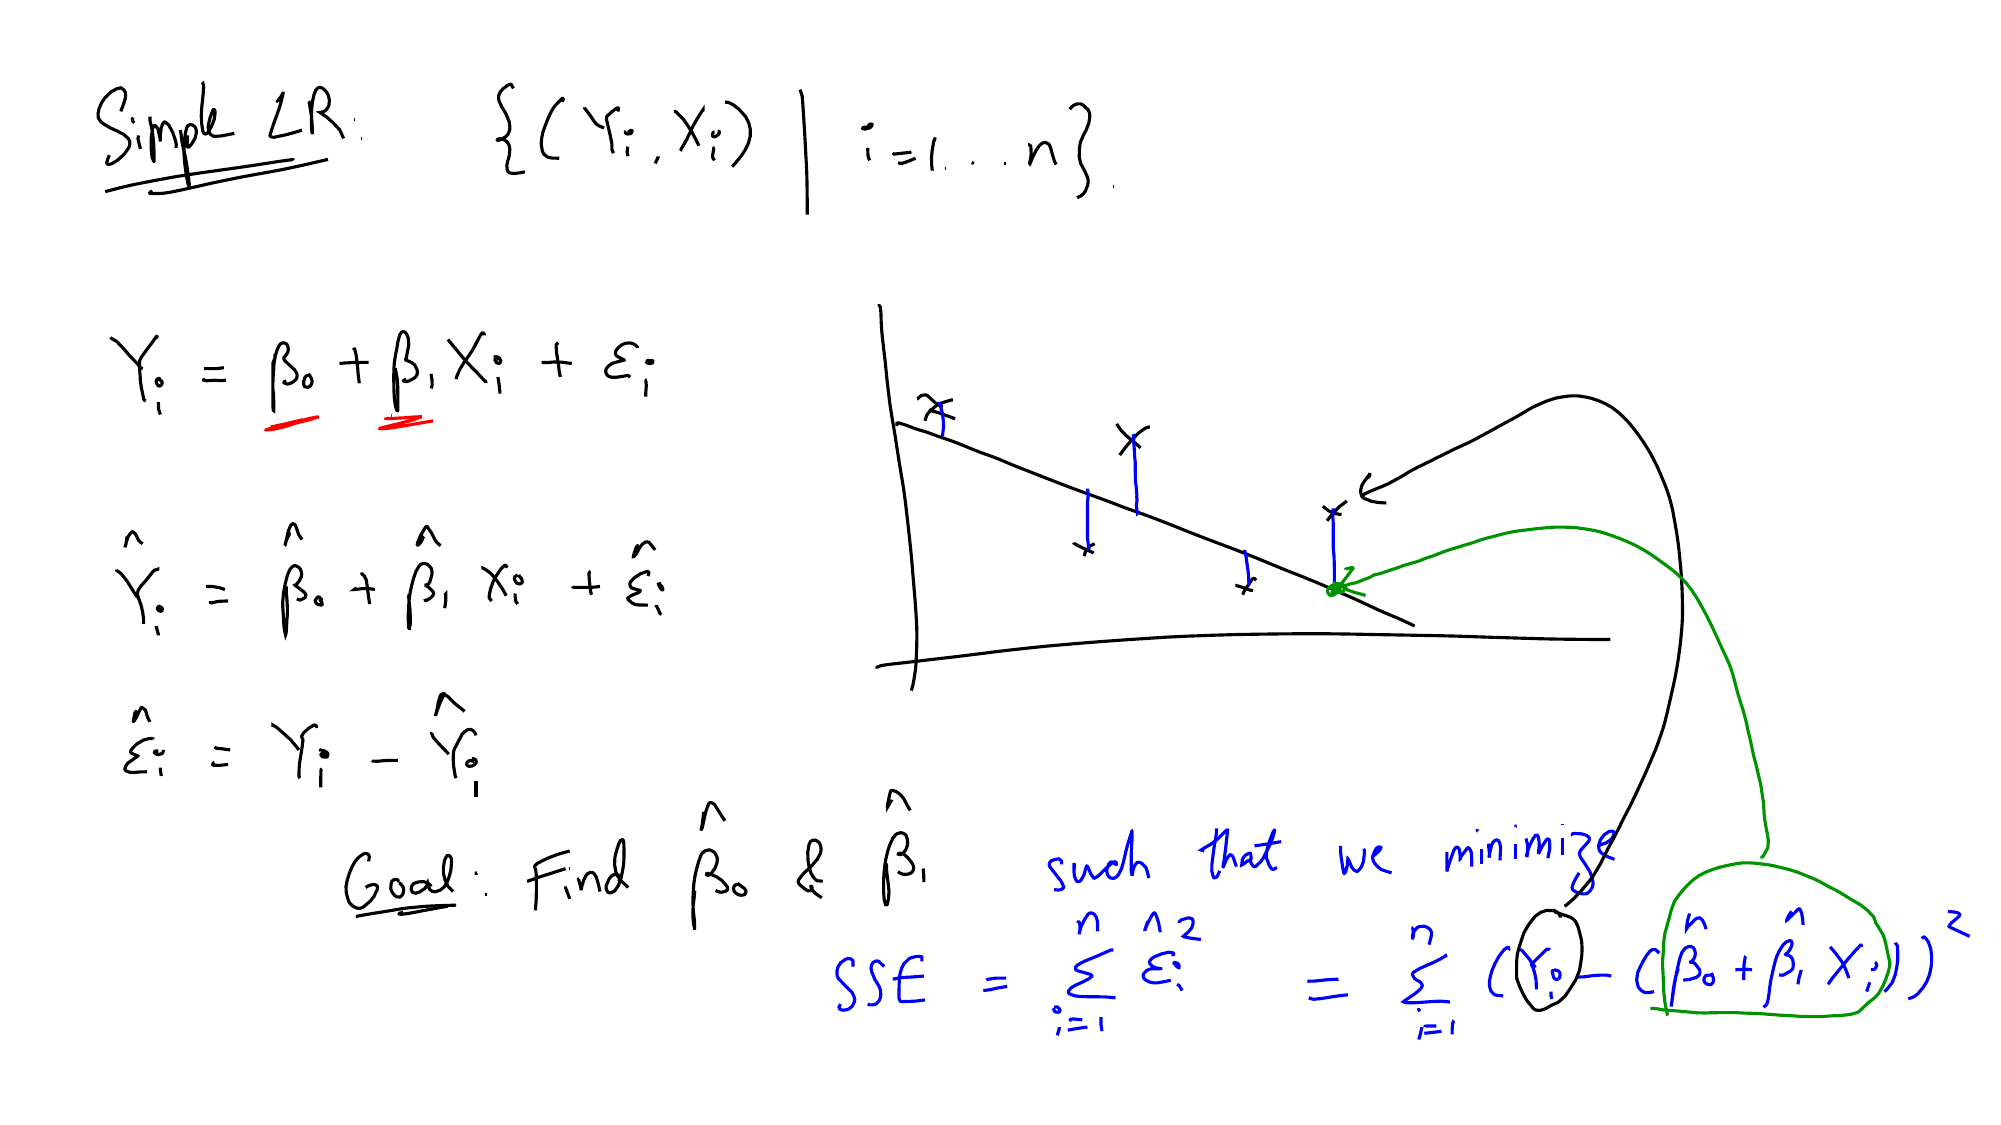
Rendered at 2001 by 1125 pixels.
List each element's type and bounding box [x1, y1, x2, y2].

text_box [572, 541, 663, 615]
text_box [497, 84, 751, 174]
text_box [98, 83, 363, 194]
text_box [876, 305, 1611, 691]
text_box [1049, 831, 1149, 891]
text_box [797, 839, 823, 899]
text_box [265, 416, 319, 431]
text_box [541, 342, 653, 397]
text_box [124, 531, 143, 548]
text_box [206, 523, 523, 635]
text_box [1403, 908, 1970, 1040]
text_box [836, 956, 925, 1011]
text_box [883, 790, 924, 905]
text_box [1341, 527, 1890, 1017]
text_box [692, 802, 747, 929]
text_box [1087, 434, 1139, 550]
text_box [124, 707, 164, 776]
text_box [345, 853, 487, 917]
text_box [379, 415, 434, 429]
text_box [371, 693, 477, 797]
text_box [983, 978, 1103, 1036]
text_box [203, 367, 226, 381]
text_box [1078, 912, 1201, 991]
text_box [799, 89, 1115, 215]
text_box [212, 746, 231, 766]
text_box [272, 724, 328, 788]
text_box [116, 568, 163, 636]
text_box [110, 335, 163, 415]
text_box [1103, 991, 1116, 999]
text_box [1201, 828, 1282, 878]
text_box [272, 331, 501, 411]
text_box [1307, 979, 1341, 1000]
text_box [1360, 395, 1683, 527]
text_box [527, 839, 629, 911]
